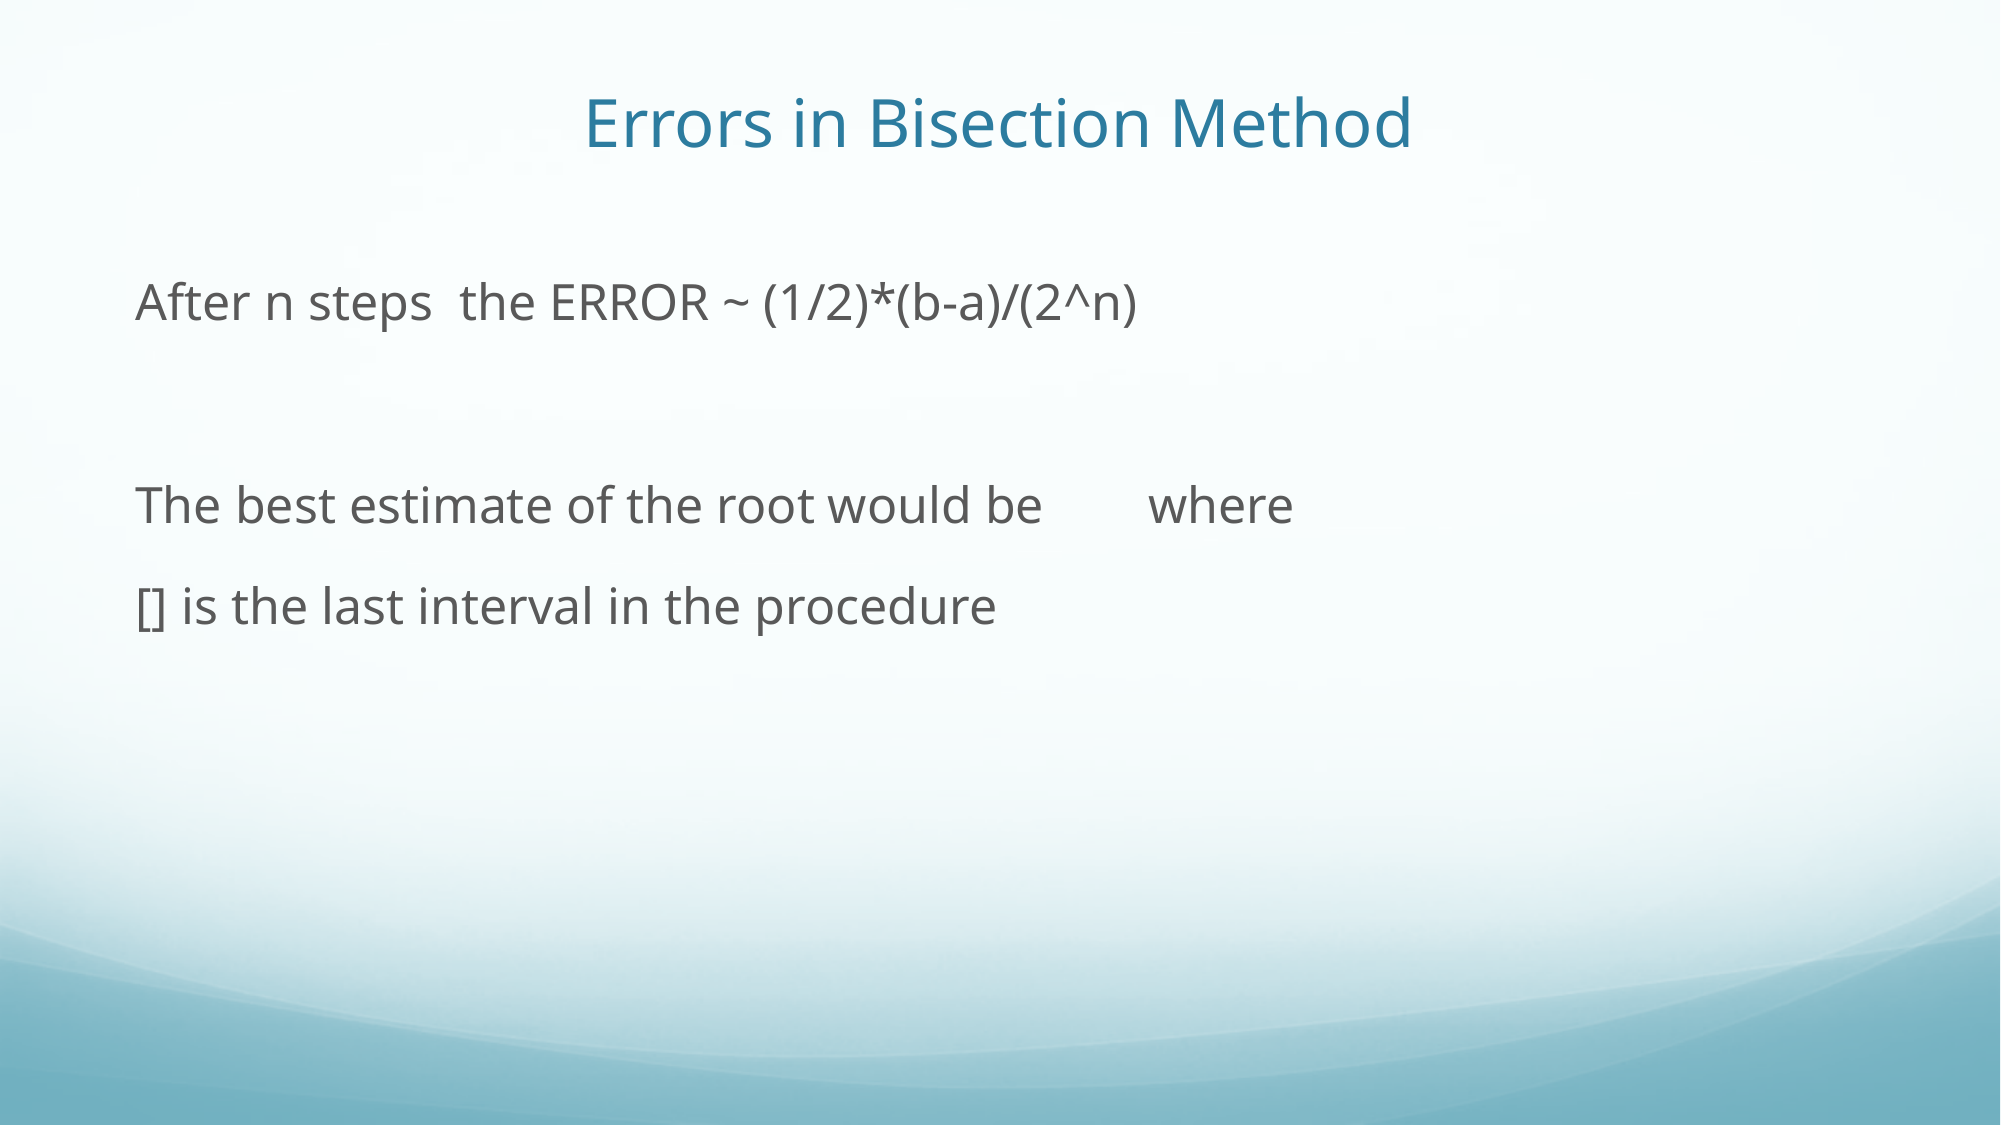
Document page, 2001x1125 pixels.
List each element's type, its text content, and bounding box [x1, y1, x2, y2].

title Errors in Bisection Method [120, 64, 1880, 168]
